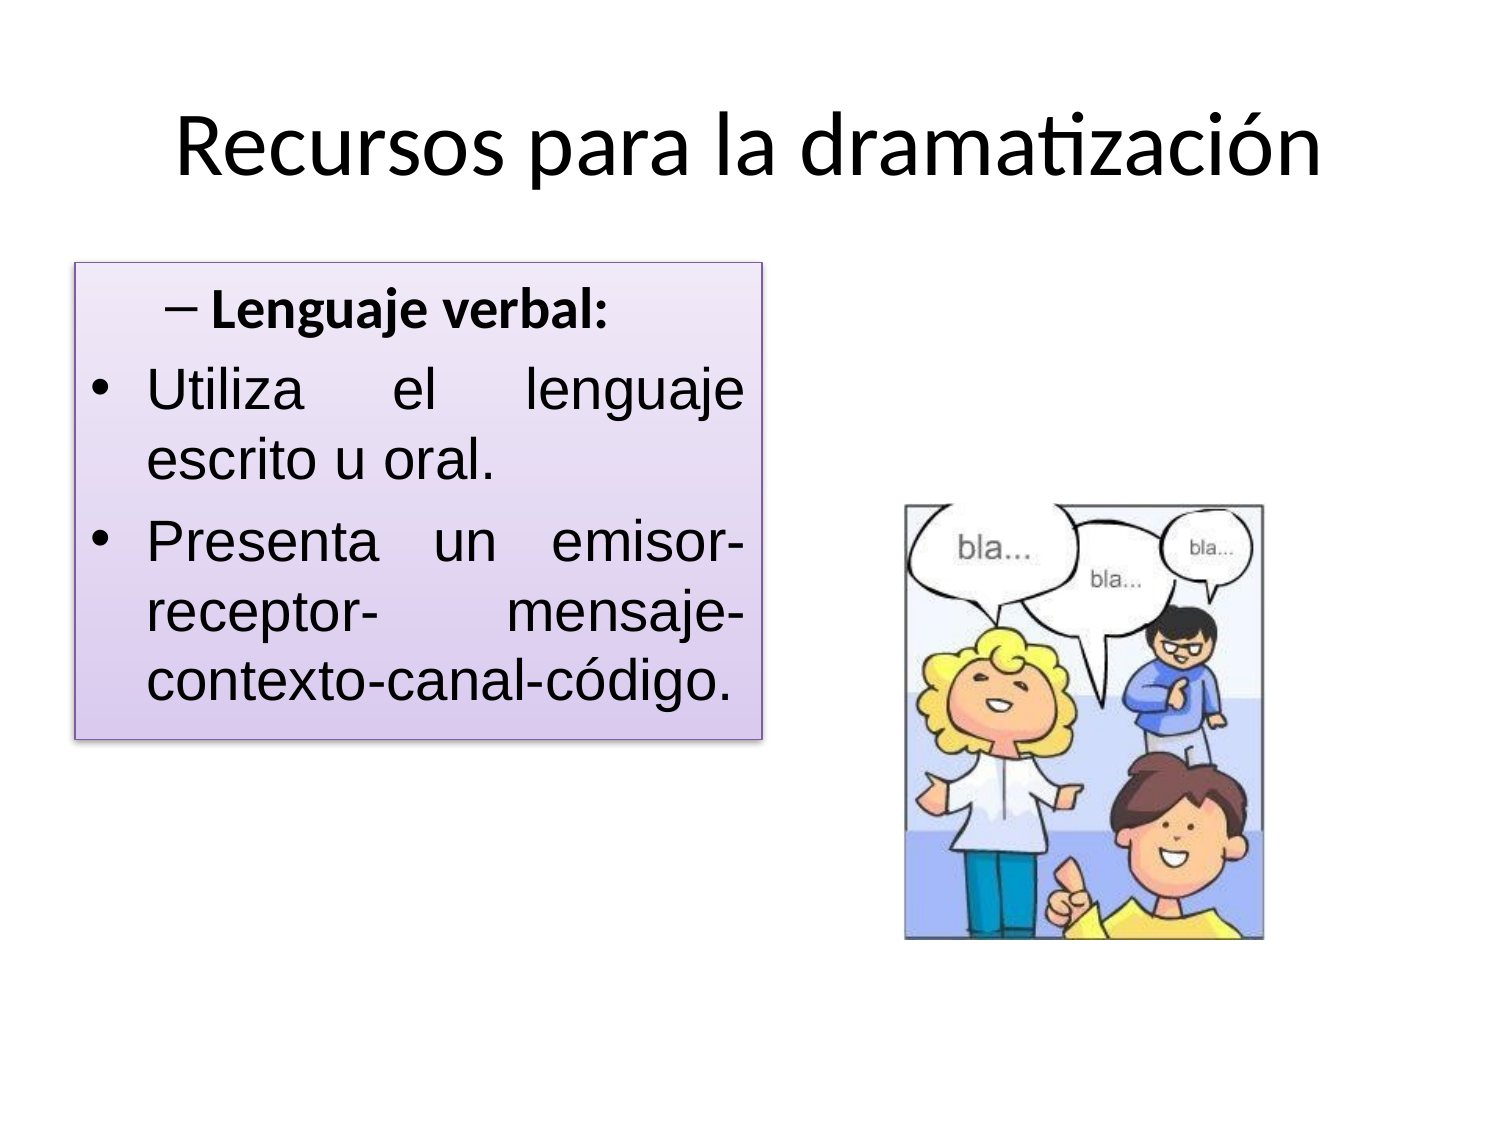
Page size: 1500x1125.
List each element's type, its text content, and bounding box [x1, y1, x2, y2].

picture [903, 503, 1267, 940]
list Lenguaje verbal: Utiliza el lenguaje escrito u oral. Presenta un emisor- receptor- mensaje-contexto-canal-código. [74, 262, 763, 740]
title Recursos para la dramatización [75, 45, 1425, 233]
